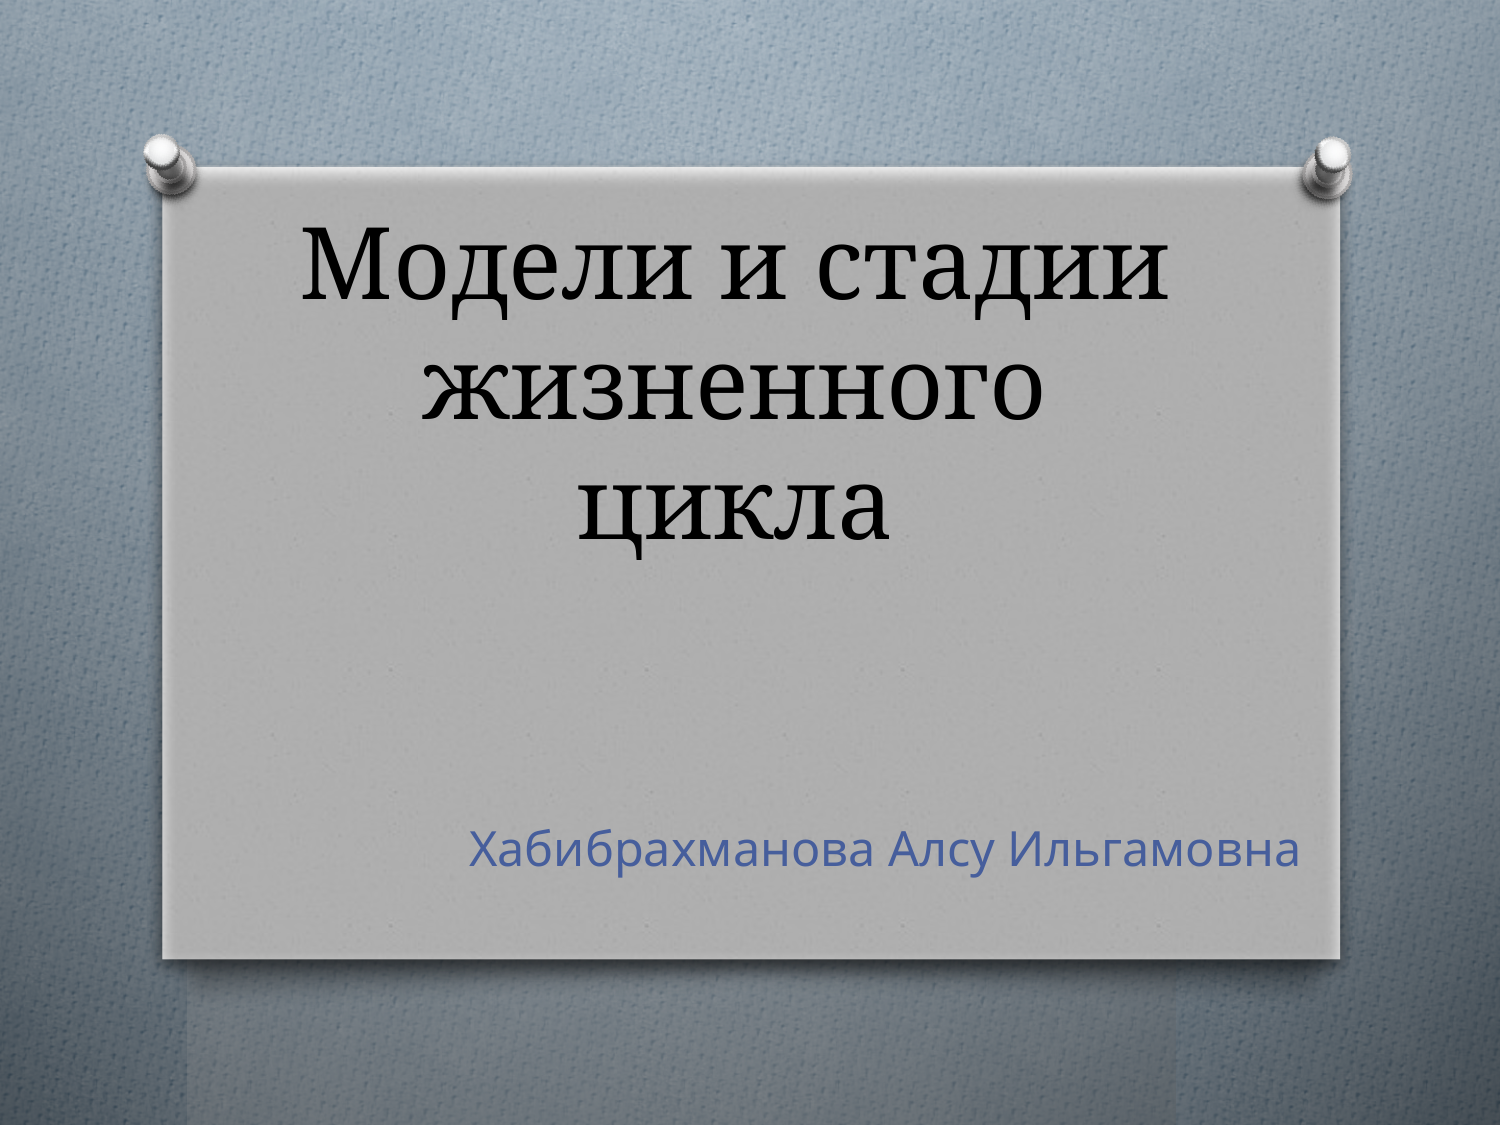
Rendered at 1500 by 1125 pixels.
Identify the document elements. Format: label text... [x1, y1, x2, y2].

picture [1274, 109, 1396, 230]
title Модели и стадии жизненного цикла [265, 267, 1205, 567]
picture [112, 100, 235, 224]
subtitle Хабибрахманова Алсу Ильгамовна [442, 810, 1329, 941]
